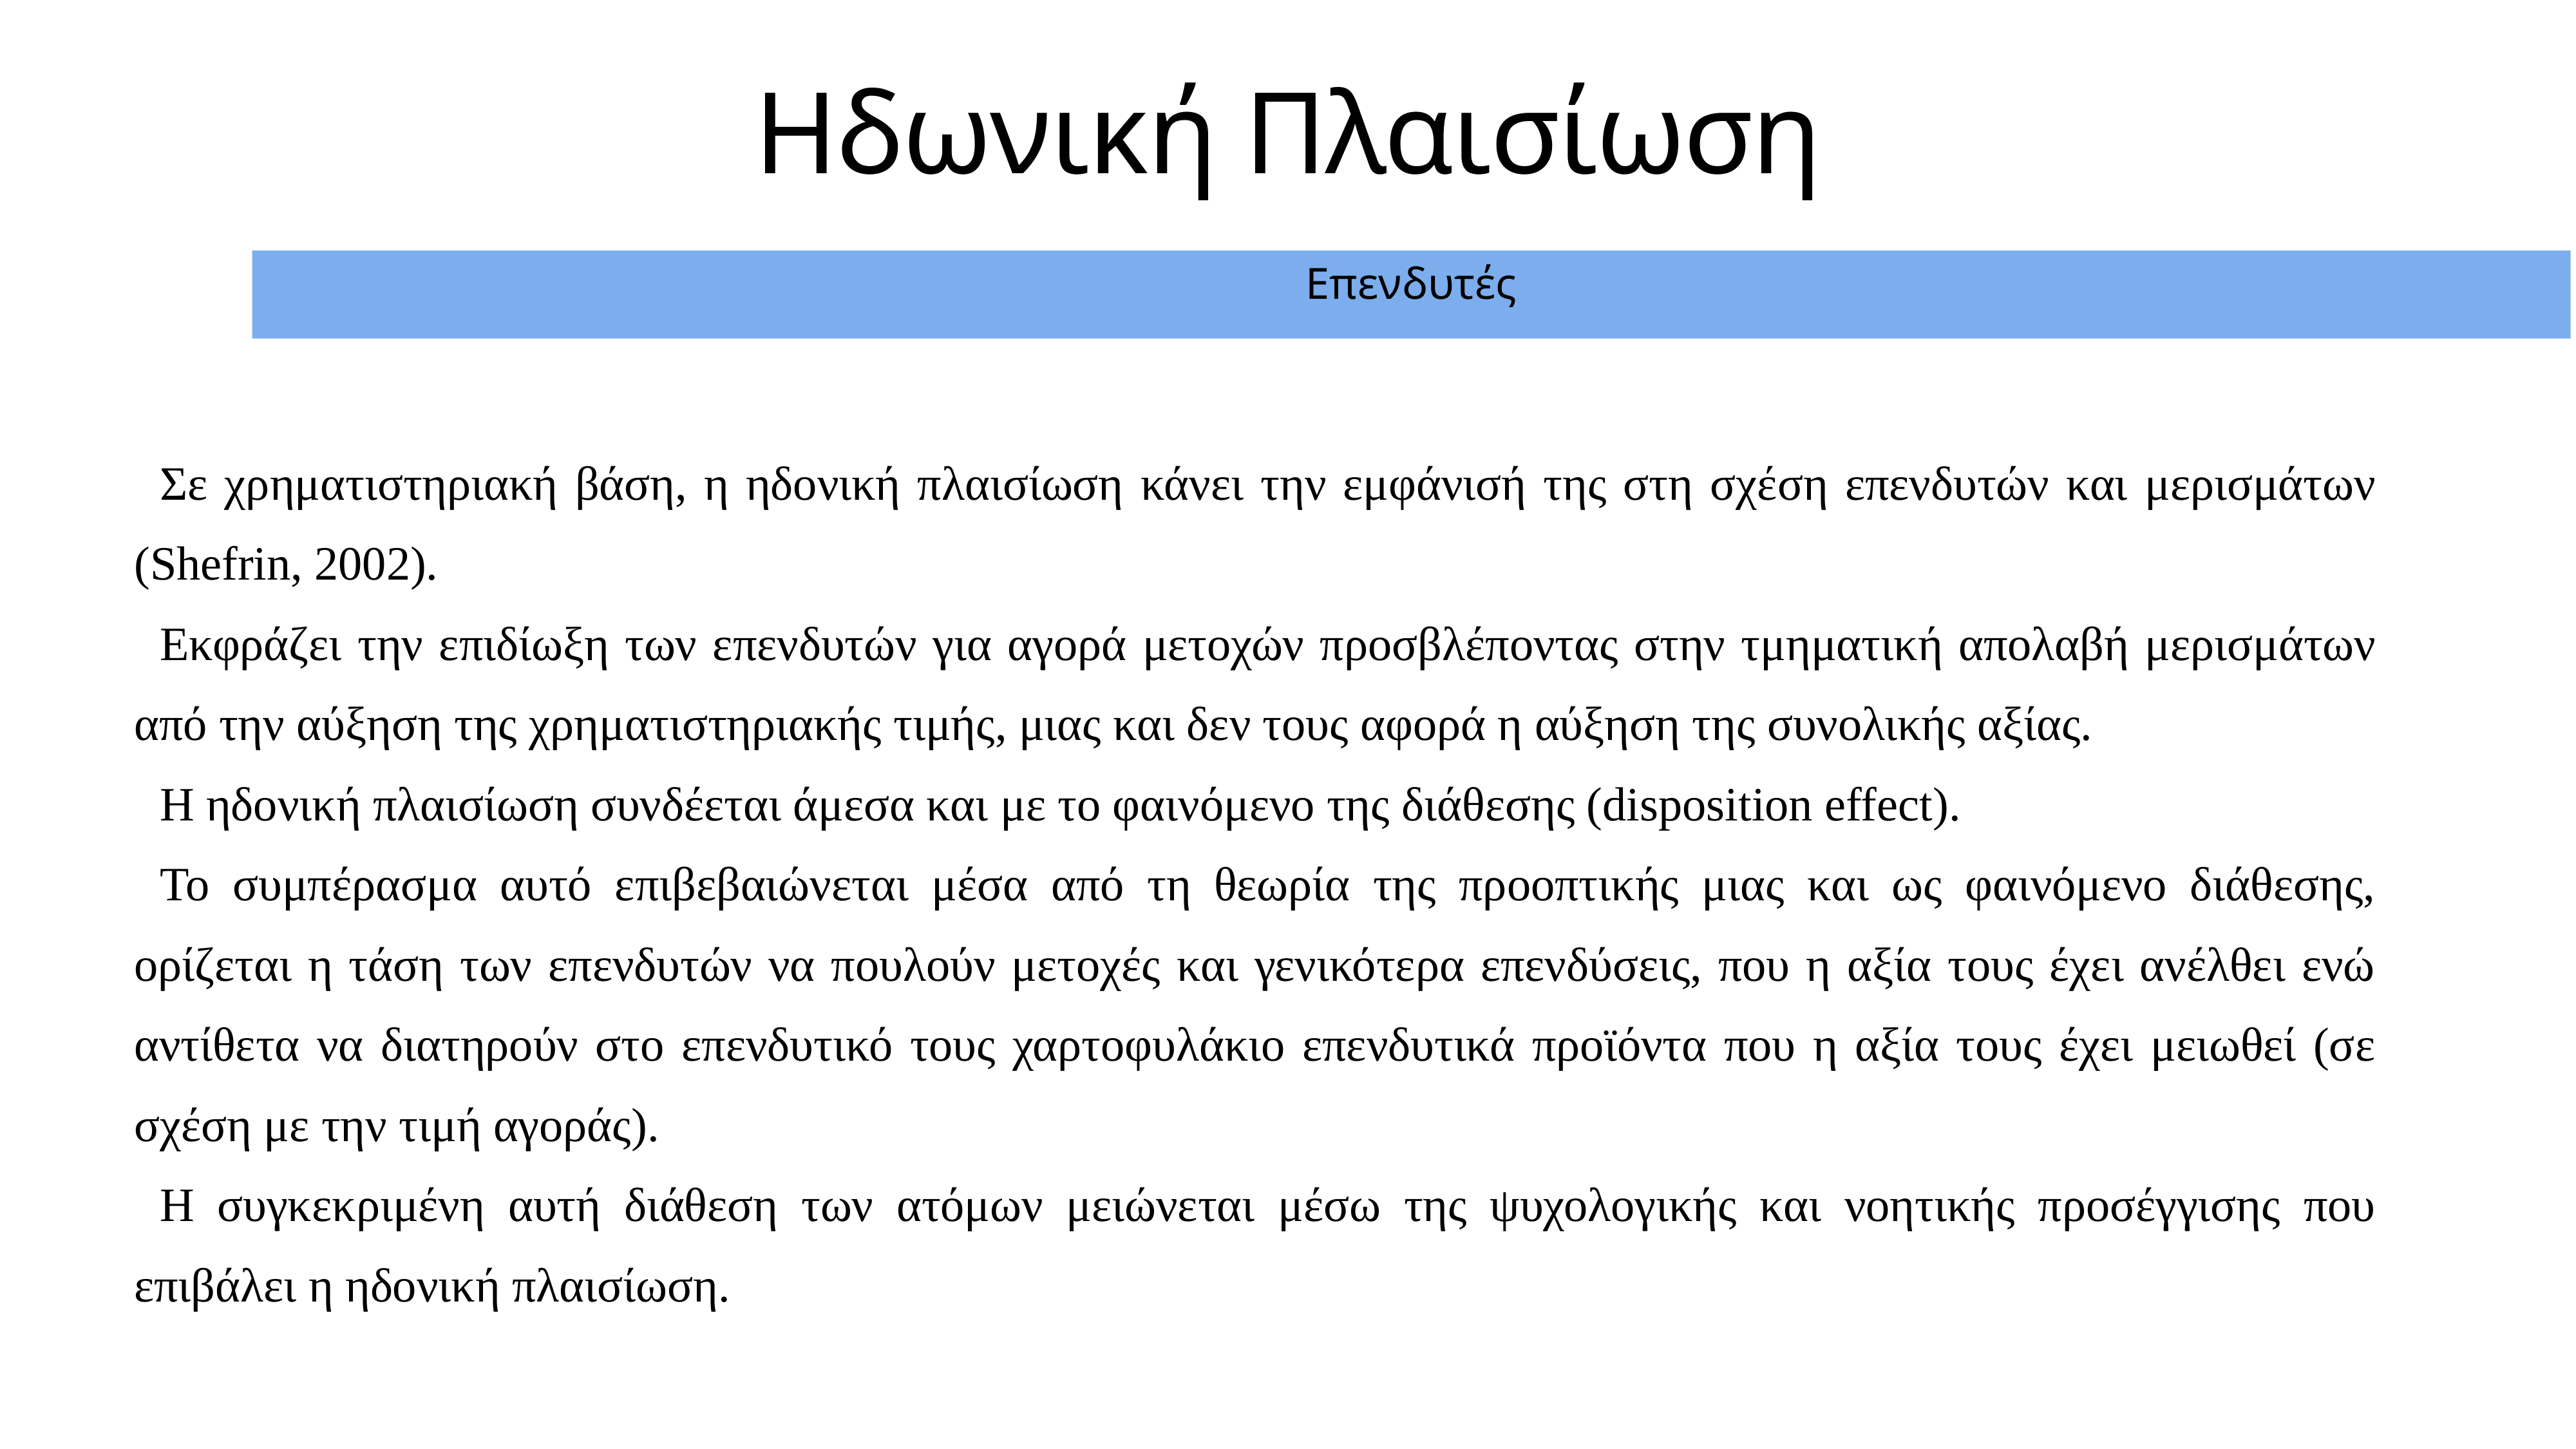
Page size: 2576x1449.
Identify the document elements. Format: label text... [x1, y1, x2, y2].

list Σε χρηματιστηριακή βάση, η ηδονική πλαισίωση κάνει την εμφάνισή της στη σχέση επενδυτών και μερισμάτων (Shefrin, 2002). Εκφράζει την επιδίωξη των επενδυτών για αγορά μετοχών προσβλέποντας στην τμηματική απολαβή μερισμάτων από την αύξηση της χρηματιστηριακής τιμής, μιας και δεν τους αφορά η αύξηση της συνολικής αξίας. H ηδονική πλαισίωση συνδέεται άμεσα και με το φαινόμενο της διάθεσης (disposition effect). Το συμπέρασμα αυτό επιβεβαιώνεται μέσα από τη θεωρία της προοπτικής μιας και ως φαινόμενο διάθεσης, ορίζεται η τάση των επενδυτών να πουλούν μετοχές και γενικότερα επενδύσεις, που η αξία τους έχει ανέλθει ενώ αντίθετα να διατηρούν στο επενδυτικό τους χαρτοφυλάκιο επενδυτικά προϊόντα που η αξία τους έχει μειωθεί (σε σχέση με την τιμή αγοράς). Η συγκεκριμένη αυτή διάθεση των ατόμων μειώνεται μέσω της ψυχολογικής και νοητικής προσέγγισης που επιβάλει η ηδονική πλαισίωση. [128, 423, 2448, 1321]
title Ηδωνική Πλαισίωση [128, 81, 2448, 265]
list Επενδυτές [252, 250, 2571, 339]
